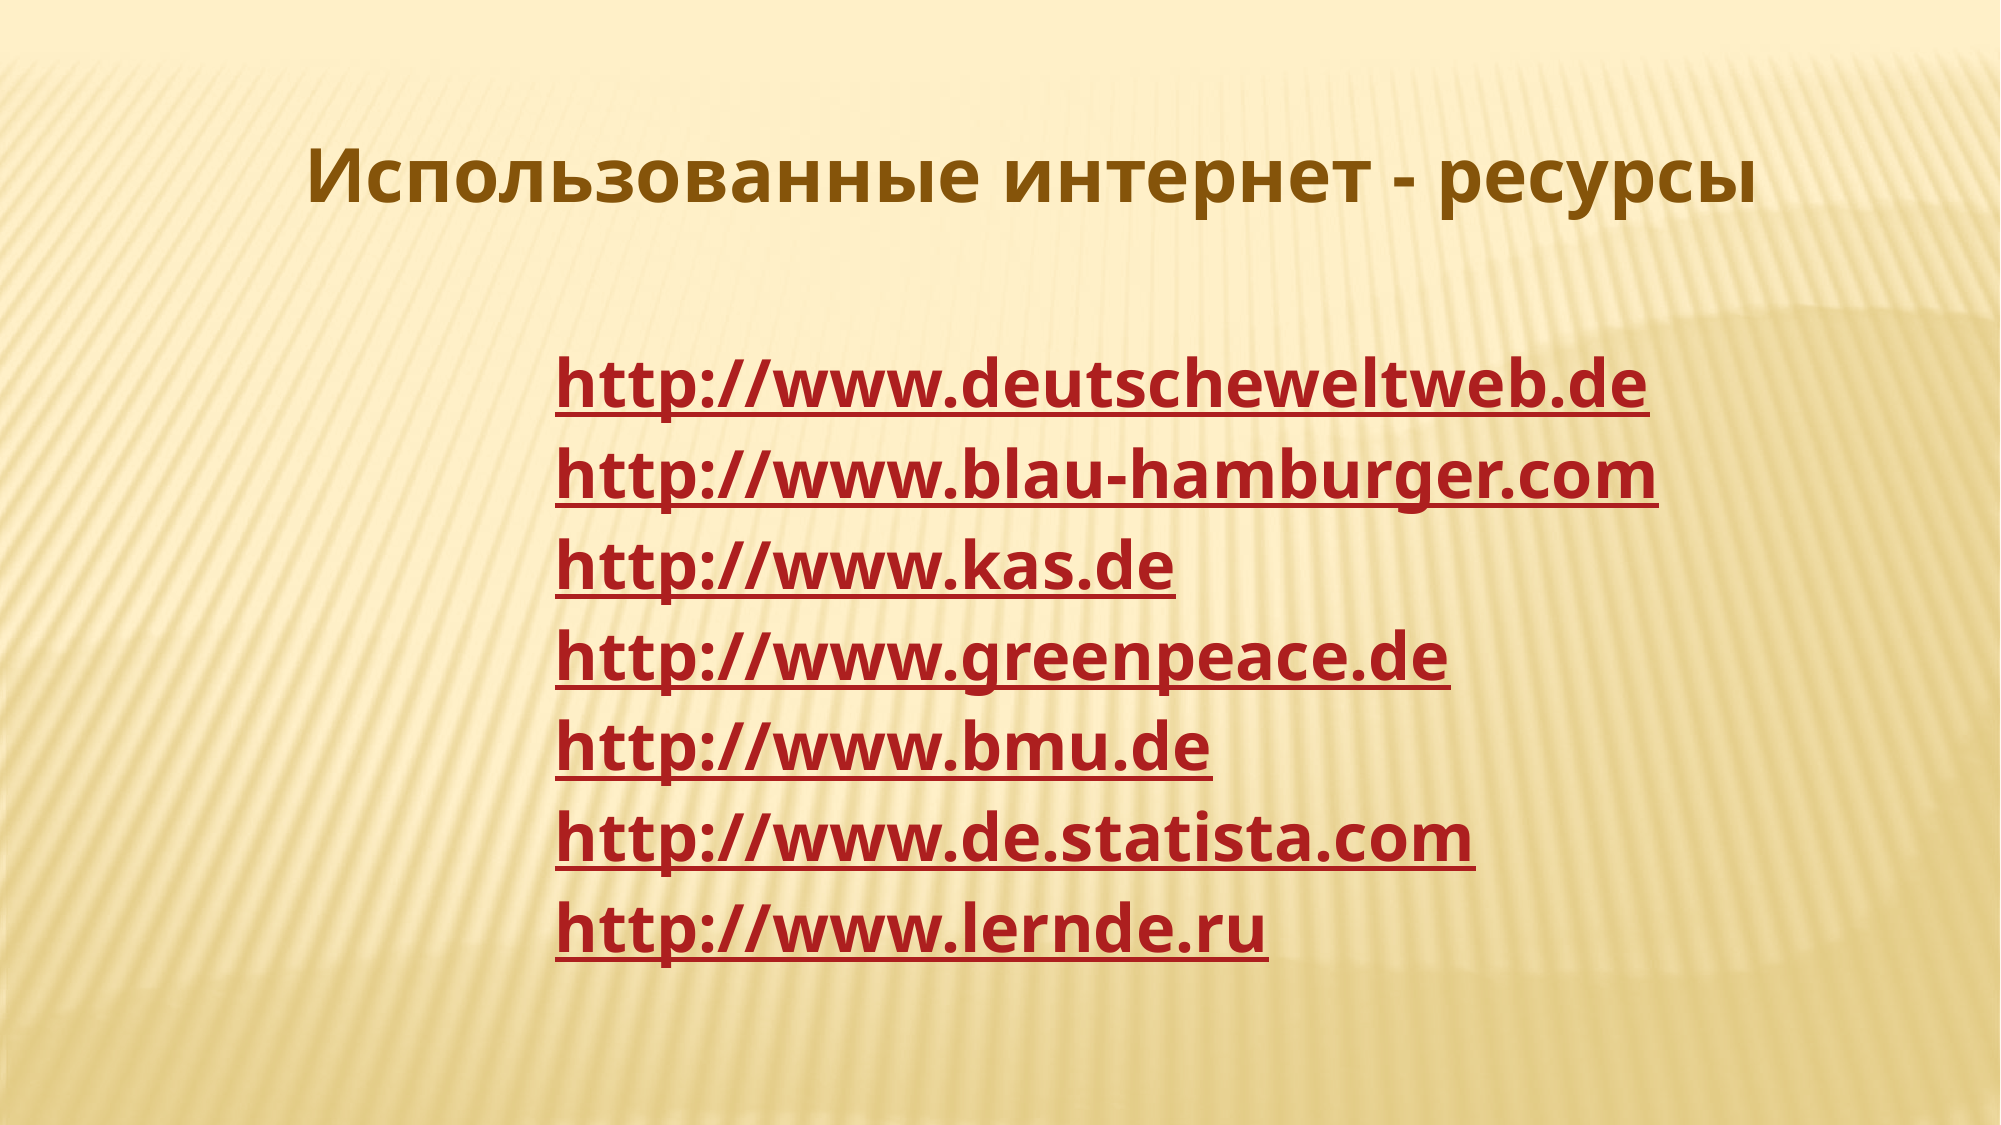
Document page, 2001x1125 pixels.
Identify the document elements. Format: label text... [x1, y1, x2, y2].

text_box Использованные интернет - ресурсы [289, 120, 1775, 226]
text_box http://www.deutscheweltweb.de http://www.blau-hamburger.com http://www.kas.de http://www.greenpeace.de http://www.bmu.de http://www.de.statista.com http://www.lernde.ru [539, 333, 1870, 1125]
